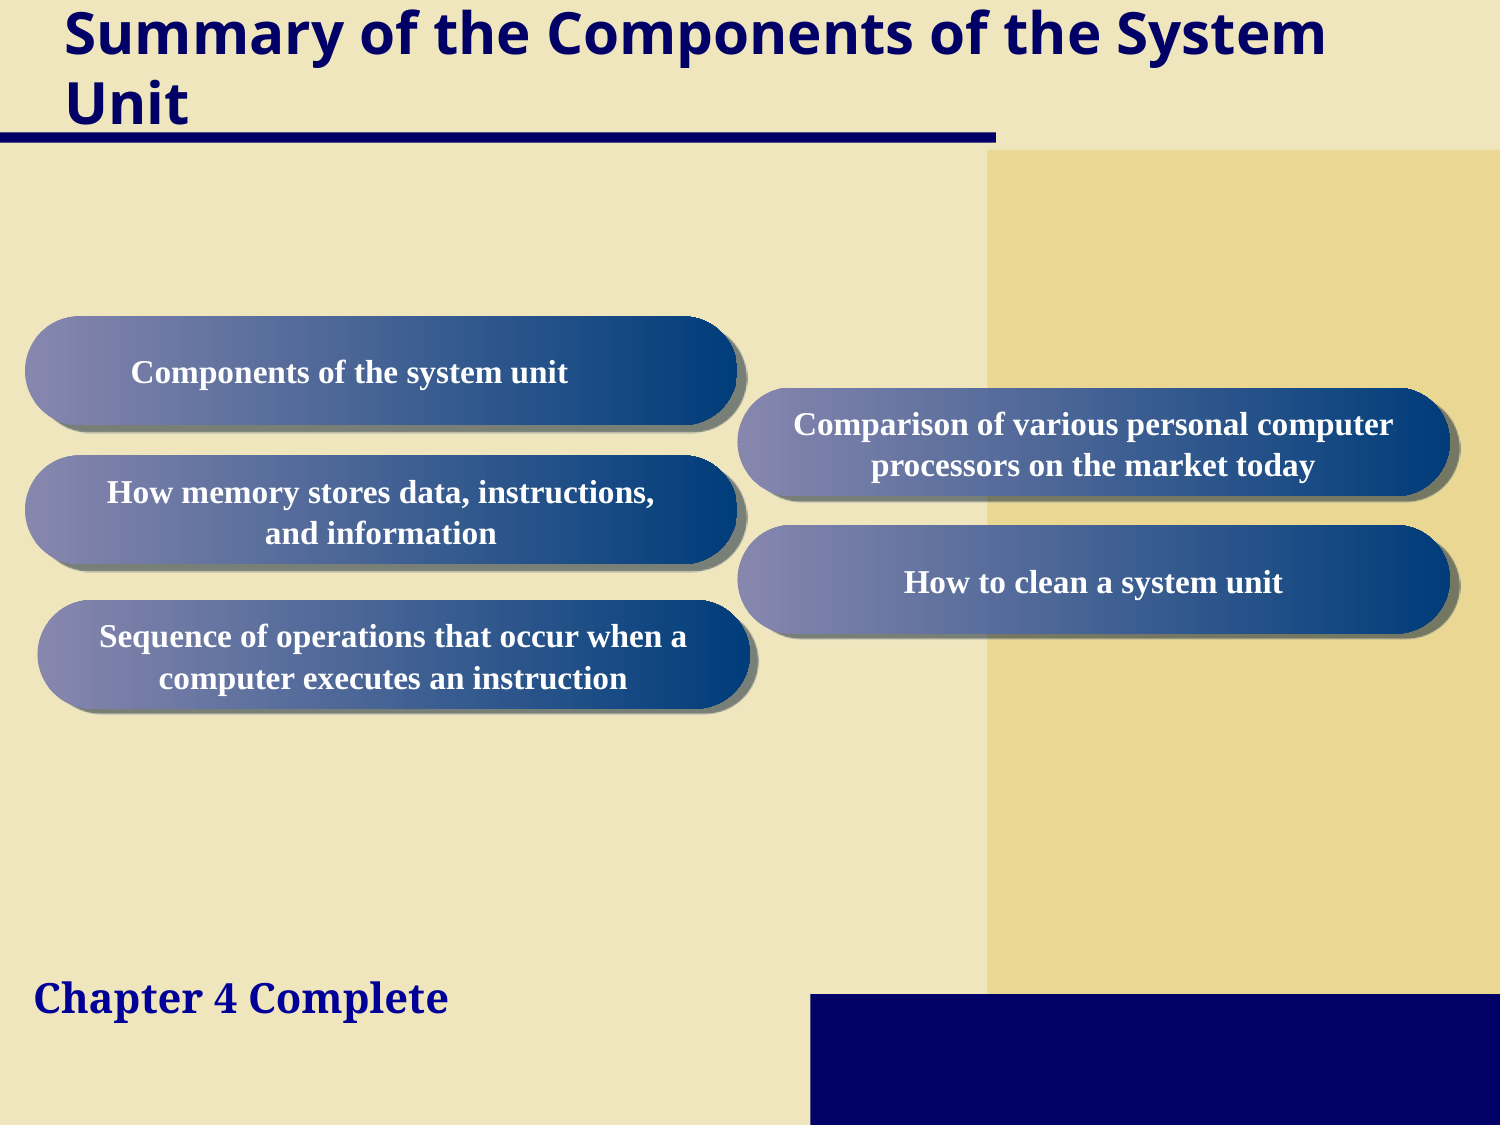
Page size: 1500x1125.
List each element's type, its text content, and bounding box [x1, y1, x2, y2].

text_box Components of the system unit [24, 316, 738, 426]
title Summary of the Components of the System Unit [49, 0, 1476, 133]
text_box How to clean a system unit [737, 525, 1450, 634]
text_box How memory stores data, instructions, and information [24, 455, 738, 565]
text_box Chapter 4 Complete [18, 964, 464, 1029]
text_box Sequence of operations that occur when a computer executes an instruction [37, 600, 750, 709]
text_box Comparison of various personal computer processors on the market today [737, 387, 1450, 497]
